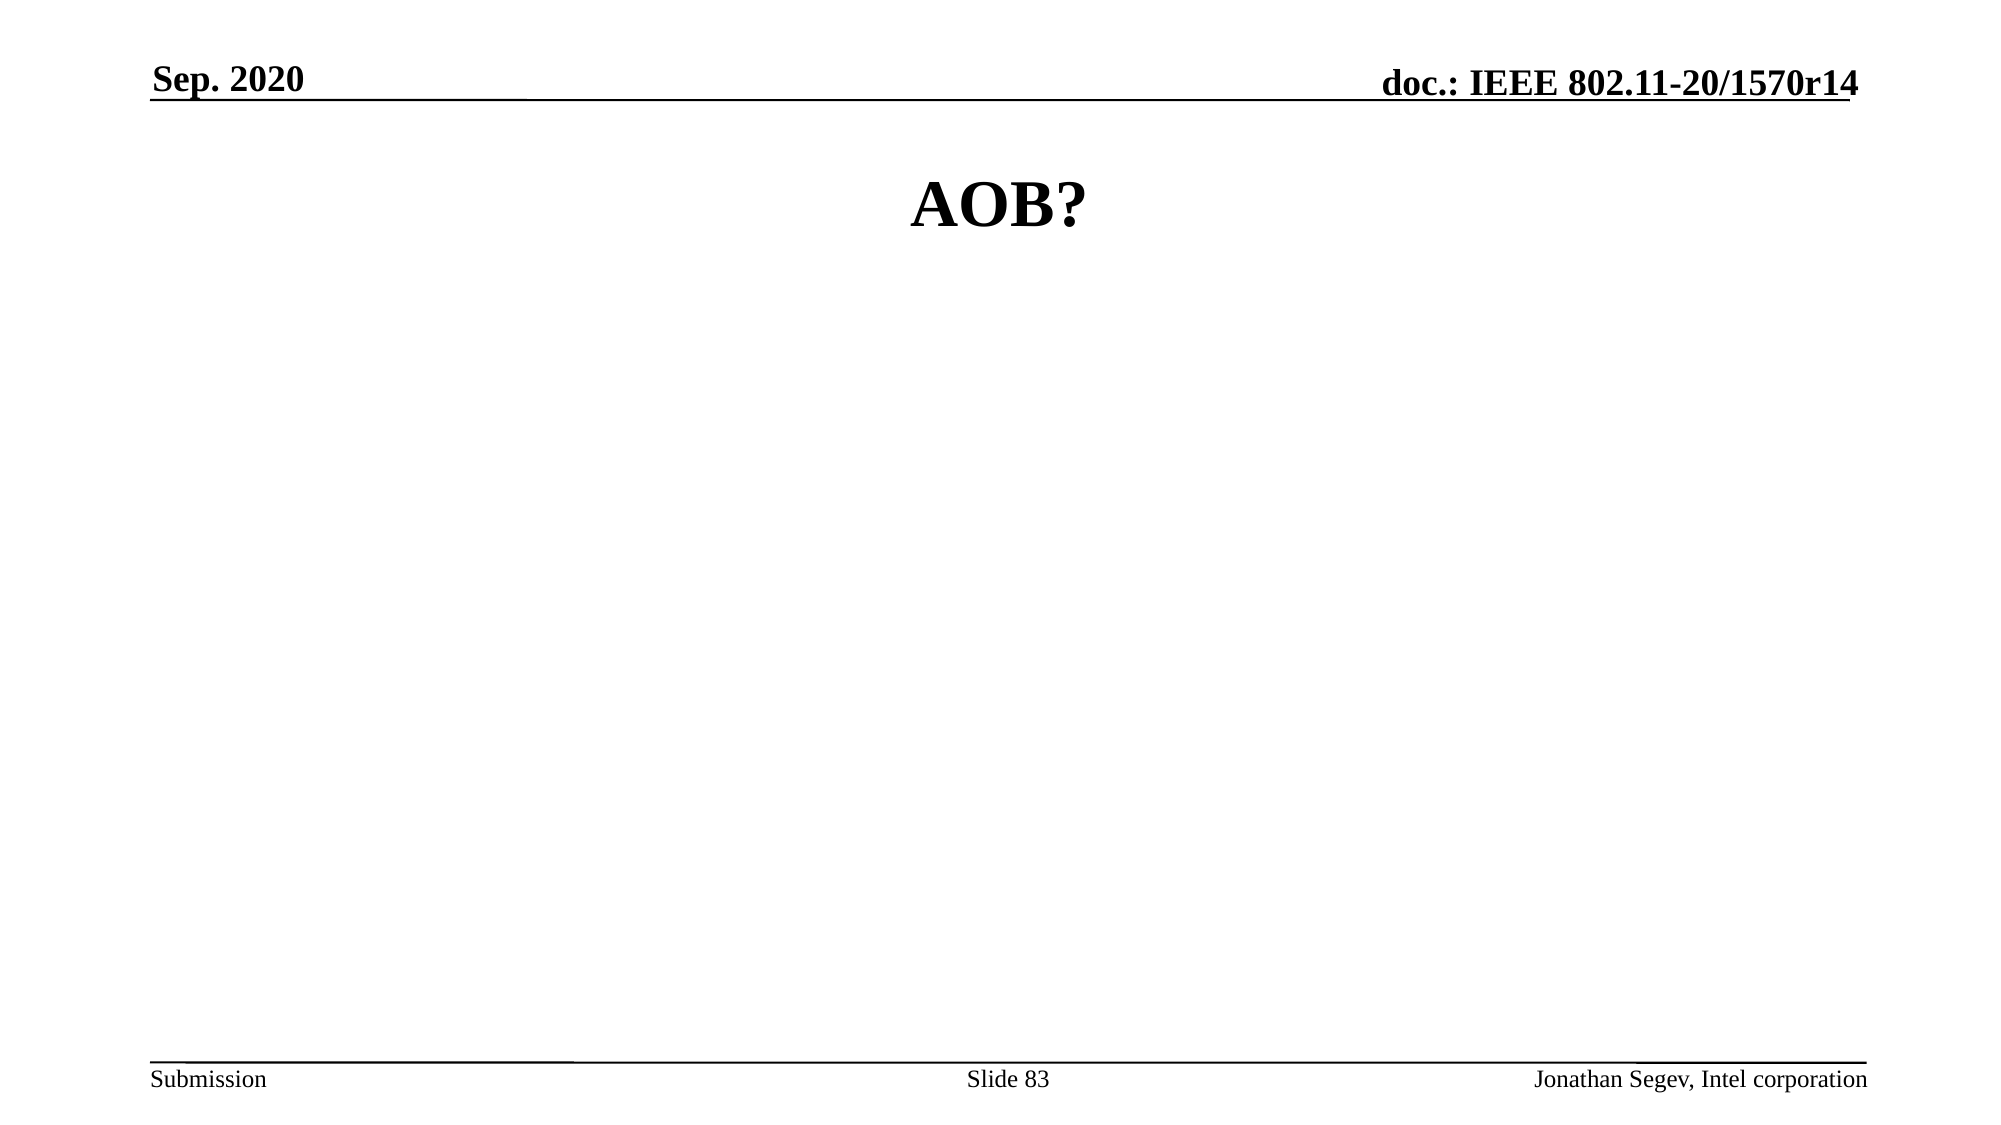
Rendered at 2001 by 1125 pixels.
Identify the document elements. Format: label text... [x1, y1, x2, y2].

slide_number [152, 54, 563, 100]
footer Jonathan Segev, Intel corporation [1171, 1061, 1869, 1093]
title AOB? [149, 112, 1850, 288]
slide_number Slide 83 [950, 1061, 1067, 1123]
